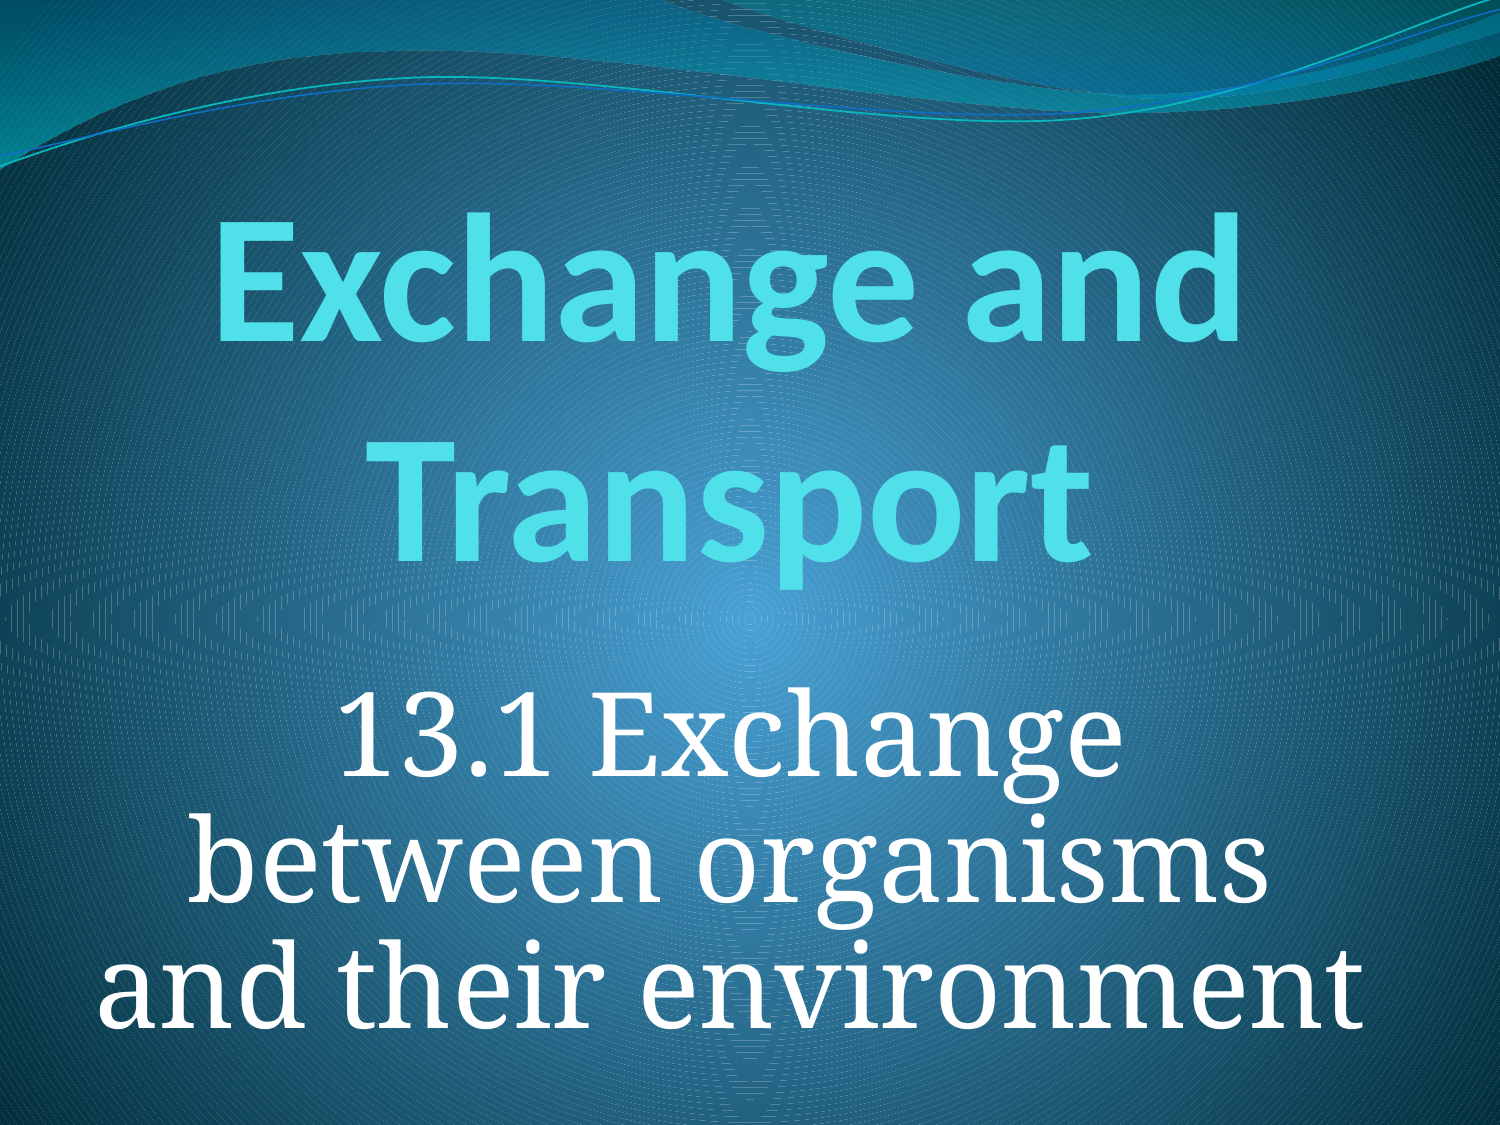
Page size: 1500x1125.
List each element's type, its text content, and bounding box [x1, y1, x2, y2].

title Exchange and Transport [87, 58, 1376, 598]
subtitle 13.1 Exchange between organisms and their environment [87, 667, 1377, 962]
